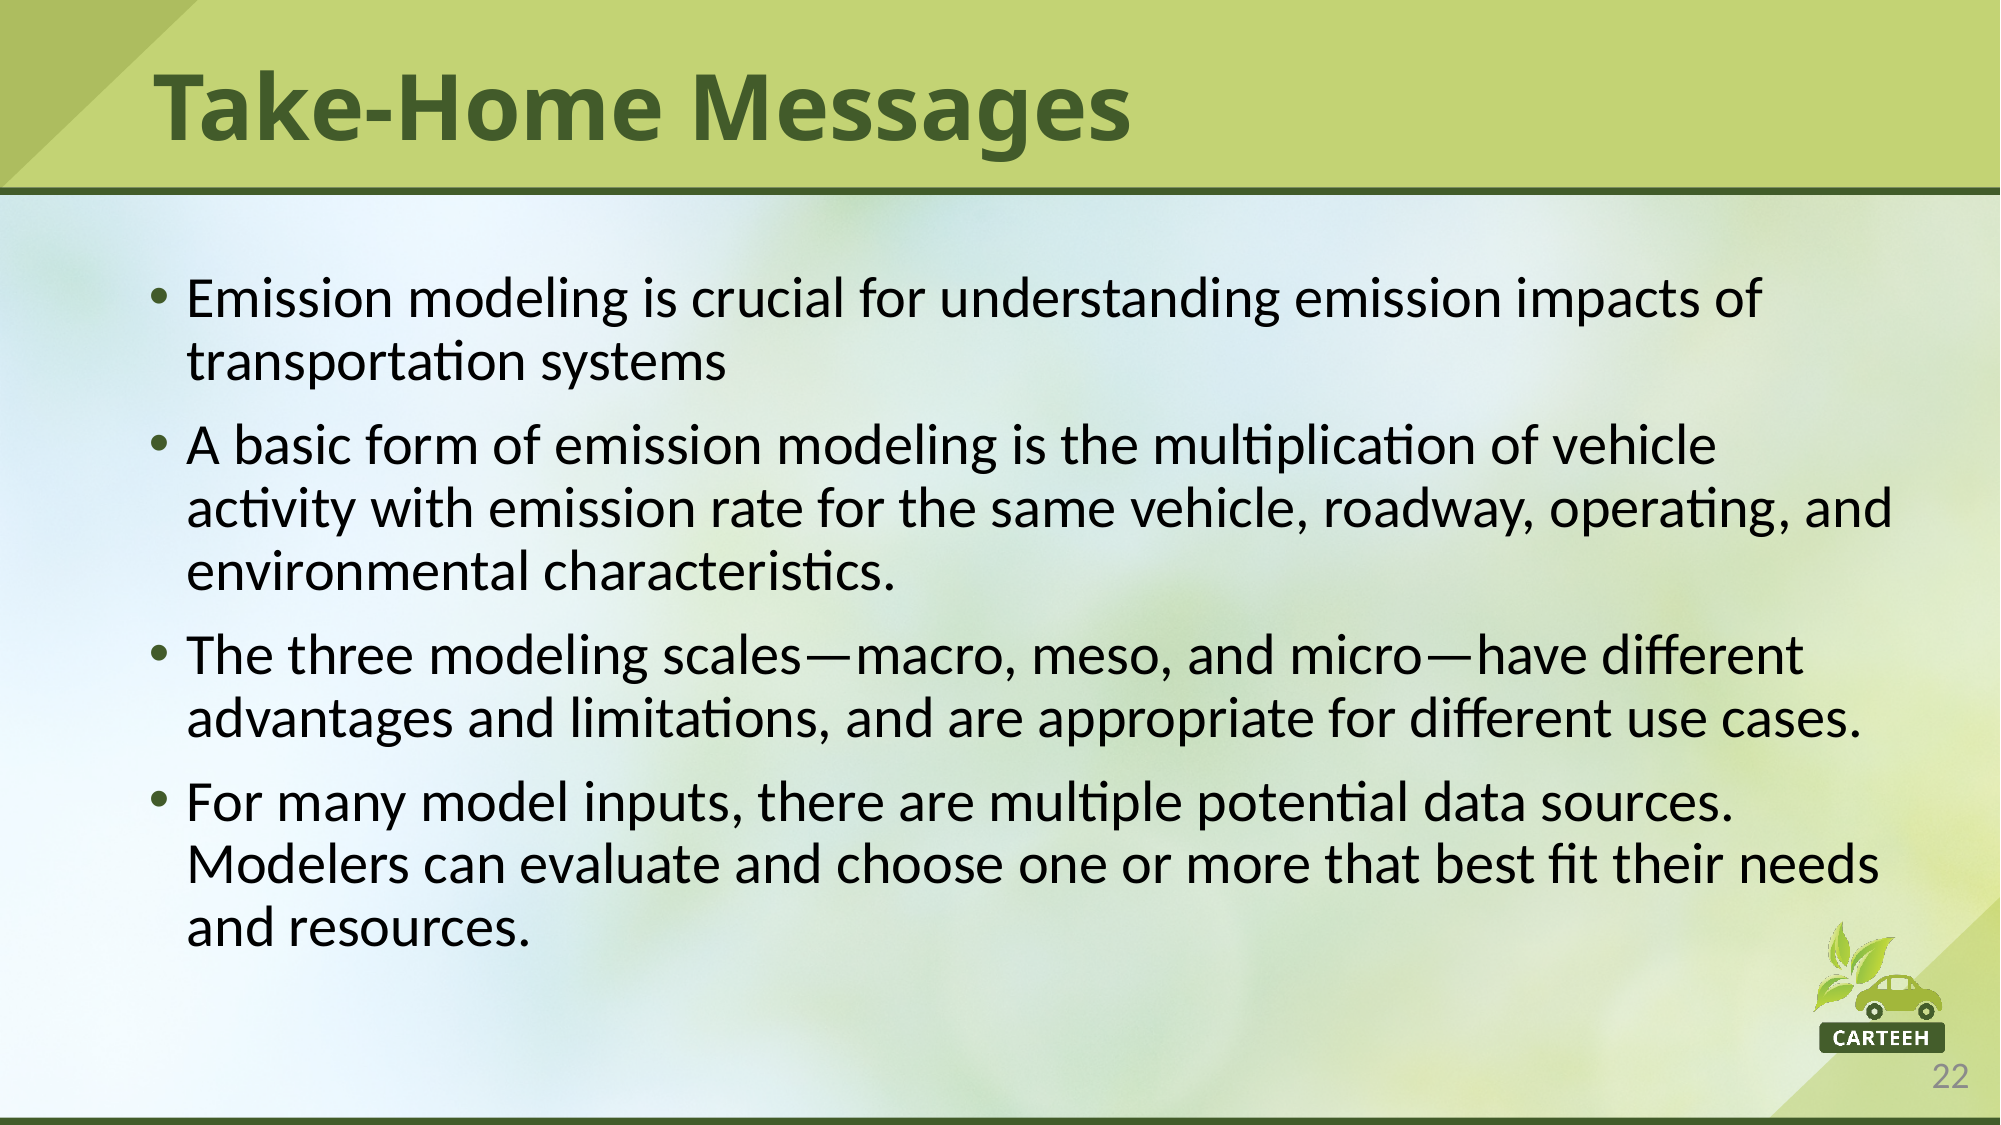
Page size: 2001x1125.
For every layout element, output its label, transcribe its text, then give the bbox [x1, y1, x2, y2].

picture [1813, 920, 1945, 1053]
title Take-Home Messages [137, 34, 2000, 188]
list Emission modeling is crucial for understanding emission impacts of transportation systems A basic form of emission modeling is the multiplication of vehicle activity with emission rate for the same vehicle, roadway, operating, and environmental characteristics. The three modeling scales—macro, meso, and micro—have different advantages and limitations, and are appropriate for different use cases. For many model inputs, there are multiple potential data sources. Modelers can evaluate and choose one or more that best fit their needs and resources. [133, 260, 1911, 1043]
